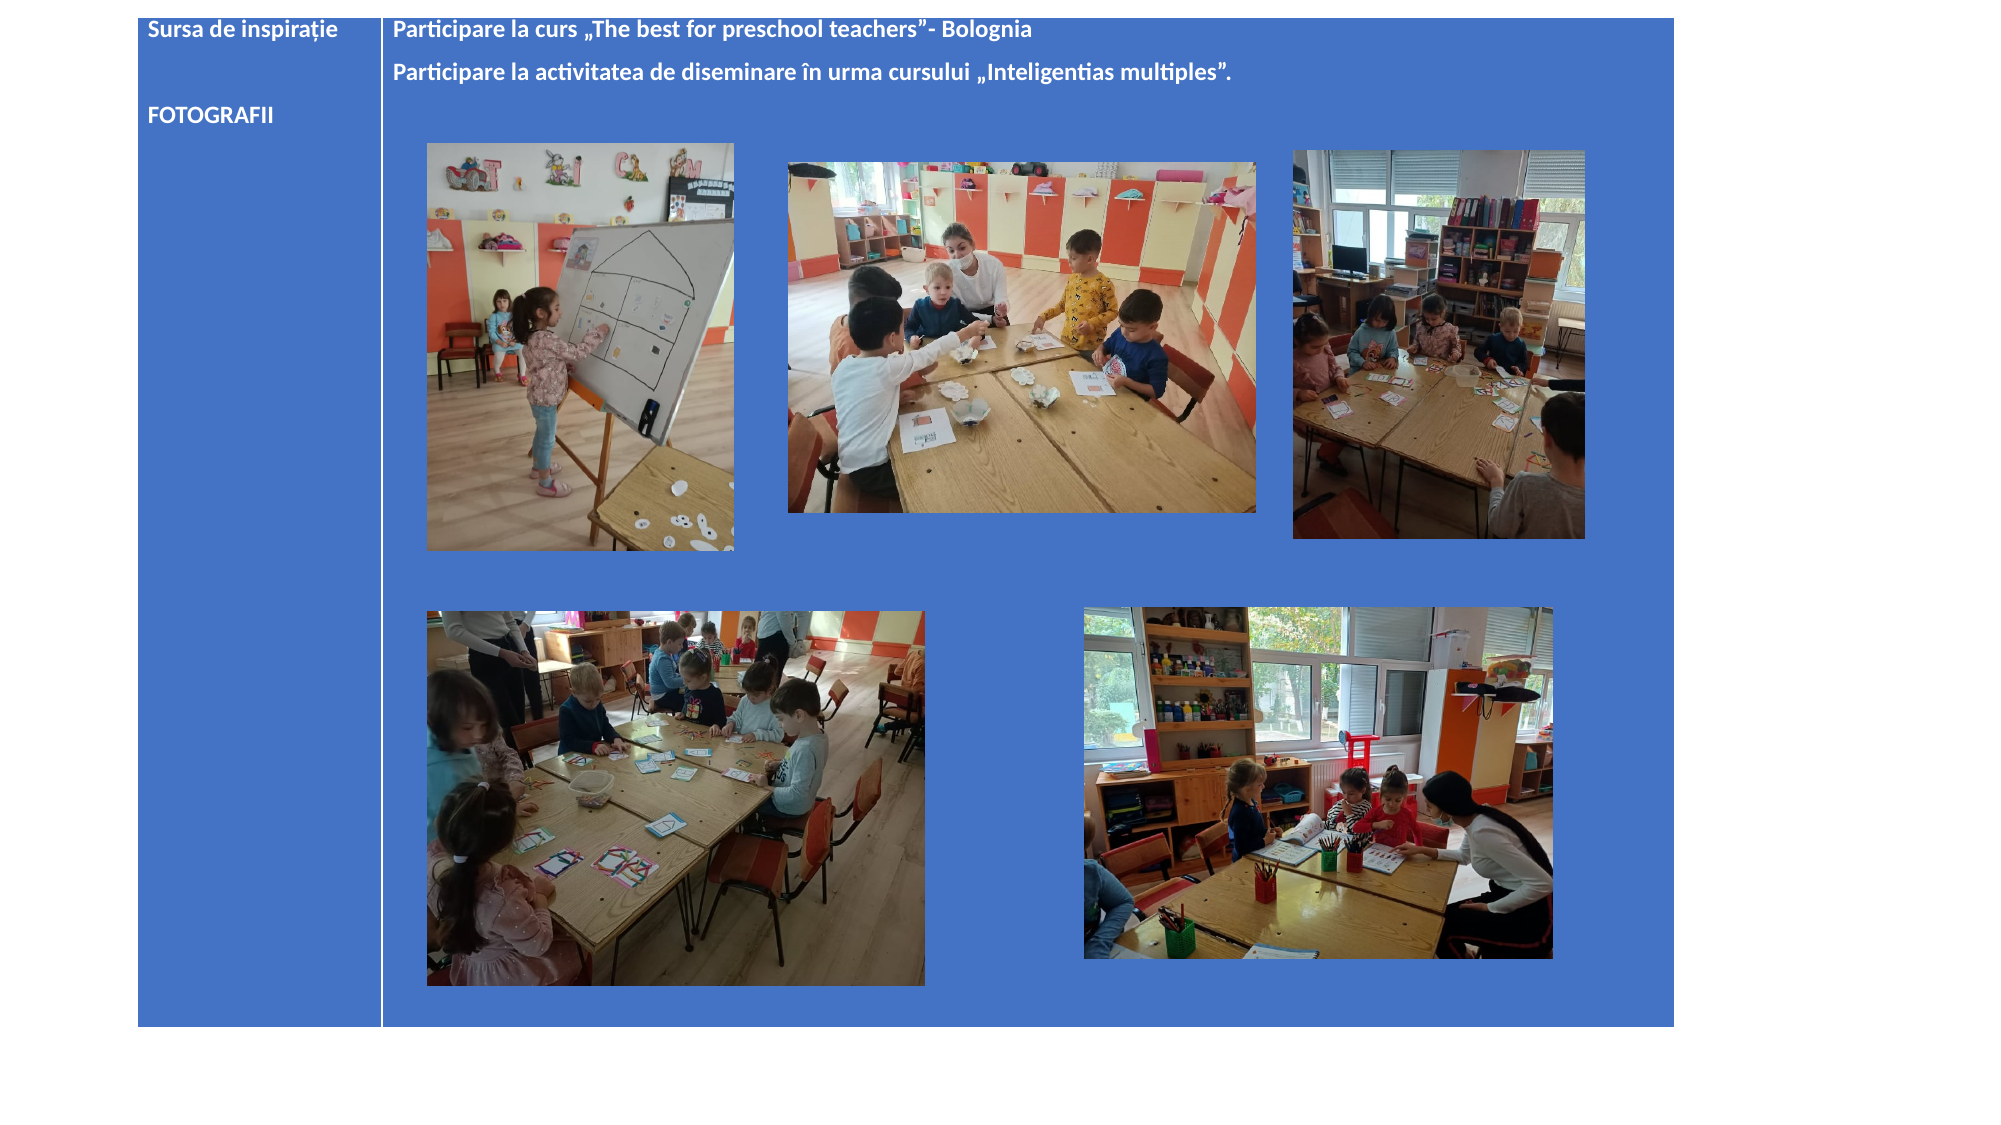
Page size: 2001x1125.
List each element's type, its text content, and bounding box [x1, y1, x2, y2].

picture [427, 611, 925, 986]
table_header Participare la curs „The best for preschool teachers”- Bolognia Participare la activitatea de diseminare în urma cursului „Inteligentias multiples”. [383, 18, 1674, 1027]
picture [788, 162, 1256, 513]
picture [1084, 607, 1553, 960]
table_header Sursa de inspirație FOTOGRAFII [138, 18, 381, 1027]
picture [1293, 150, 1585, 539]
picture [427, 143, 734, 552]
